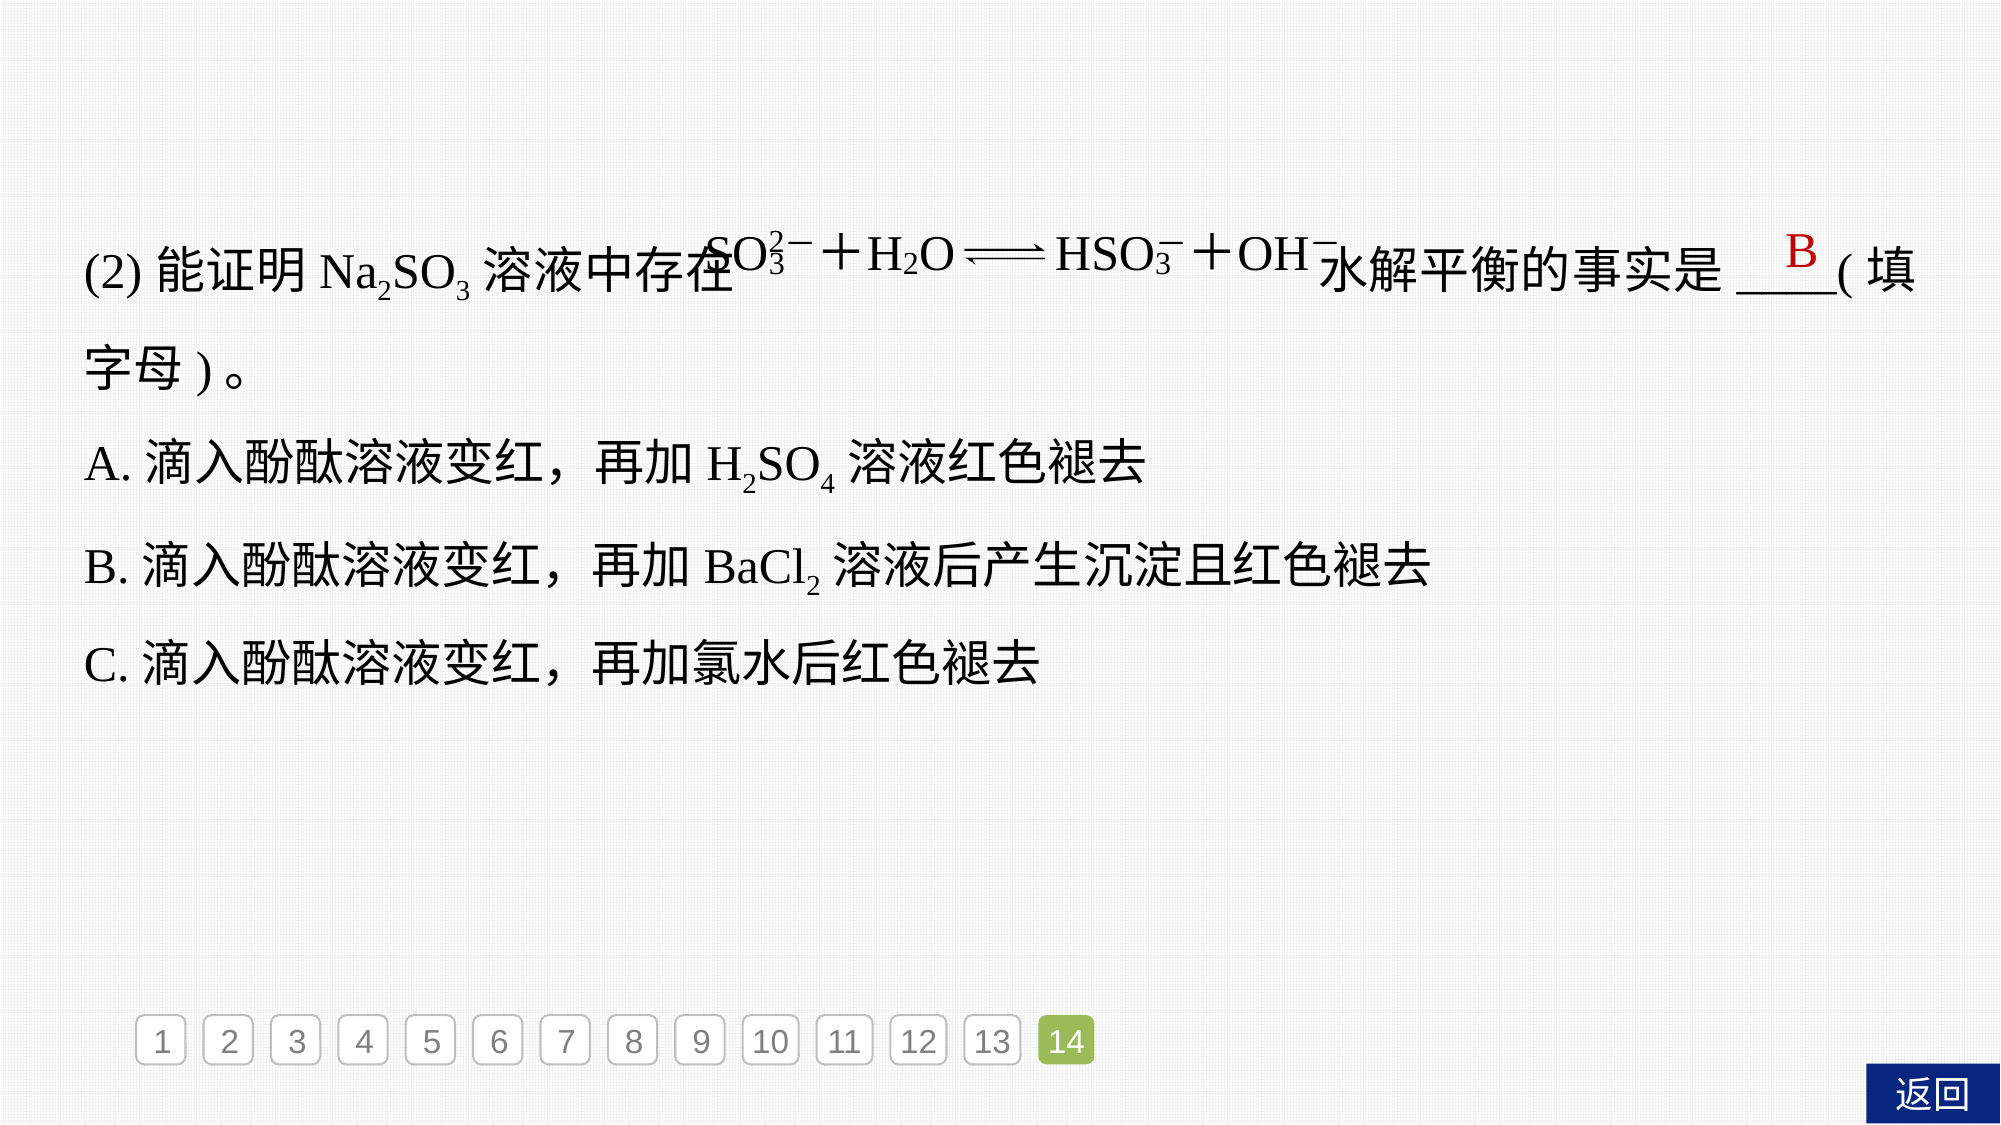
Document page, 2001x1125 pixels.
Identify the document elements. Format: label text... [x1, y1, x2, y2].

text_box (2)能证明Na2SO3溶液中存在 水解平衡的事实是____(填字母)。 A.滴入酚酞溶液变红，再加H2SO4溶液红色褪去 B.滴入酚酞溶液变红，再加BaCl2溶液后产生沉淀且红色褪去 C.滴入酚酞溶液变红，再加氯水后红色褪去 [63, 194, 1936, 702]
text_box B [1770, 210, 1834, 286]
text_box 1 [135, 1014, 187, 1066]
text_box 9 [674, 1014, 726, 1066]
text_box 10 [741, 1014, 800, 1066]
text_box 5 [404, 1014, 457, 1066]
text_box 12 [889, 1014, 948, 1066]
text_box 7 [539, 1014, 591, 1066]
text_box 13 [963, 1014, 1022, 1066]
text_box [704, 202, 1382, 312]
text_box 14 [1037, 1014, 1096, 1066]
text_box 3 [269, 1014, 322, 1066]
text_box 2 [202, 1014, 254, 1066]
text_box 8 [606, 1014, 659, 1066]
text_box 4 [337, 1014, 389, 1066]
text_box 6 [472, 1014, 524, 1066]
text_box 返回 [1866, 1063, 2000, 1124]
text_box 11 [815, 1014, 874, 1066]
